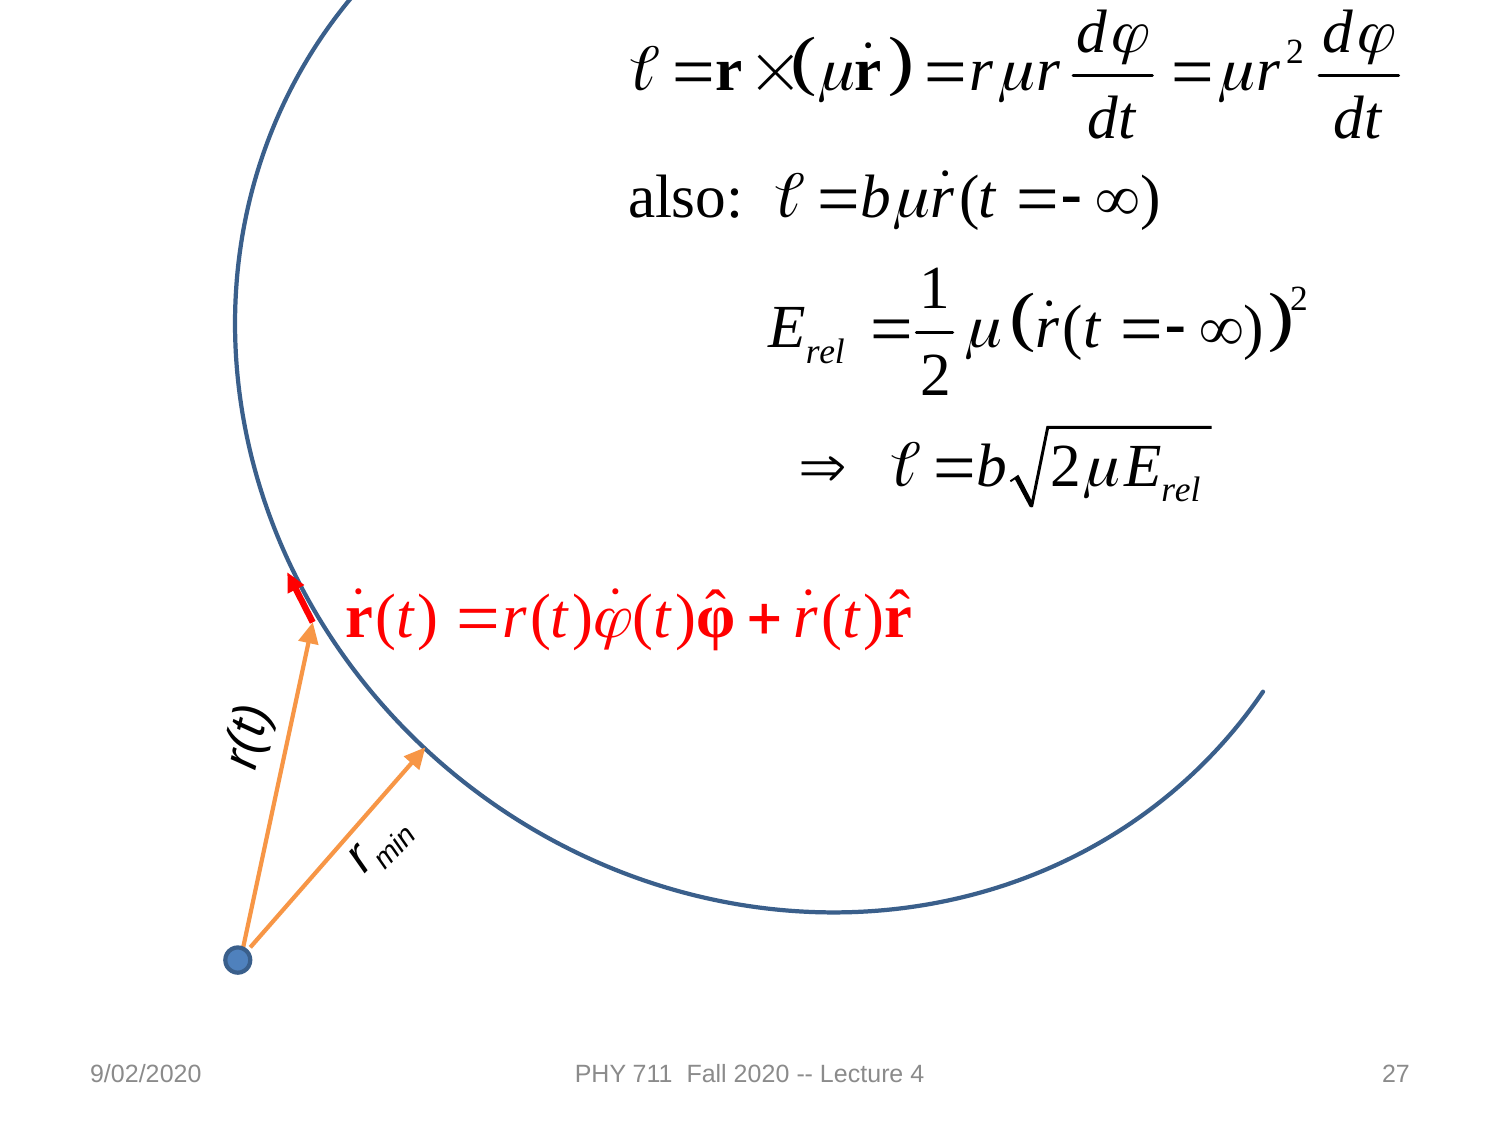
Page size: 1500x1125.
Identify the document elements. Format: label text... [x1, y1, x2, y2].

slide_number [75, 1042, 425, 1103]
text_box [477, 689, 1266, 915]
text_box r(t) [196, 583, 282, 781]
text_box [318, 612, 332, 643]
text_box [232, 0, 353, 570]
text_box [287, 572, 314, 623]
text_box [337, 574, 923, 665]
slide_number 27 [1074, 1042, 1425, 1103]
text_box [237, 622, 313, 973]
text_box [223, 946, 232, 974]
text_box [250, 747, 426, 948]
text_box [352, 672, 416, 740]
text_box rmin [408, 705, 507, 842]
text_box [620, 0, 1413, 522]
footer PHY 711 Fall 2020 -- Lecture 4 [512, 1042, 988, 1103]
